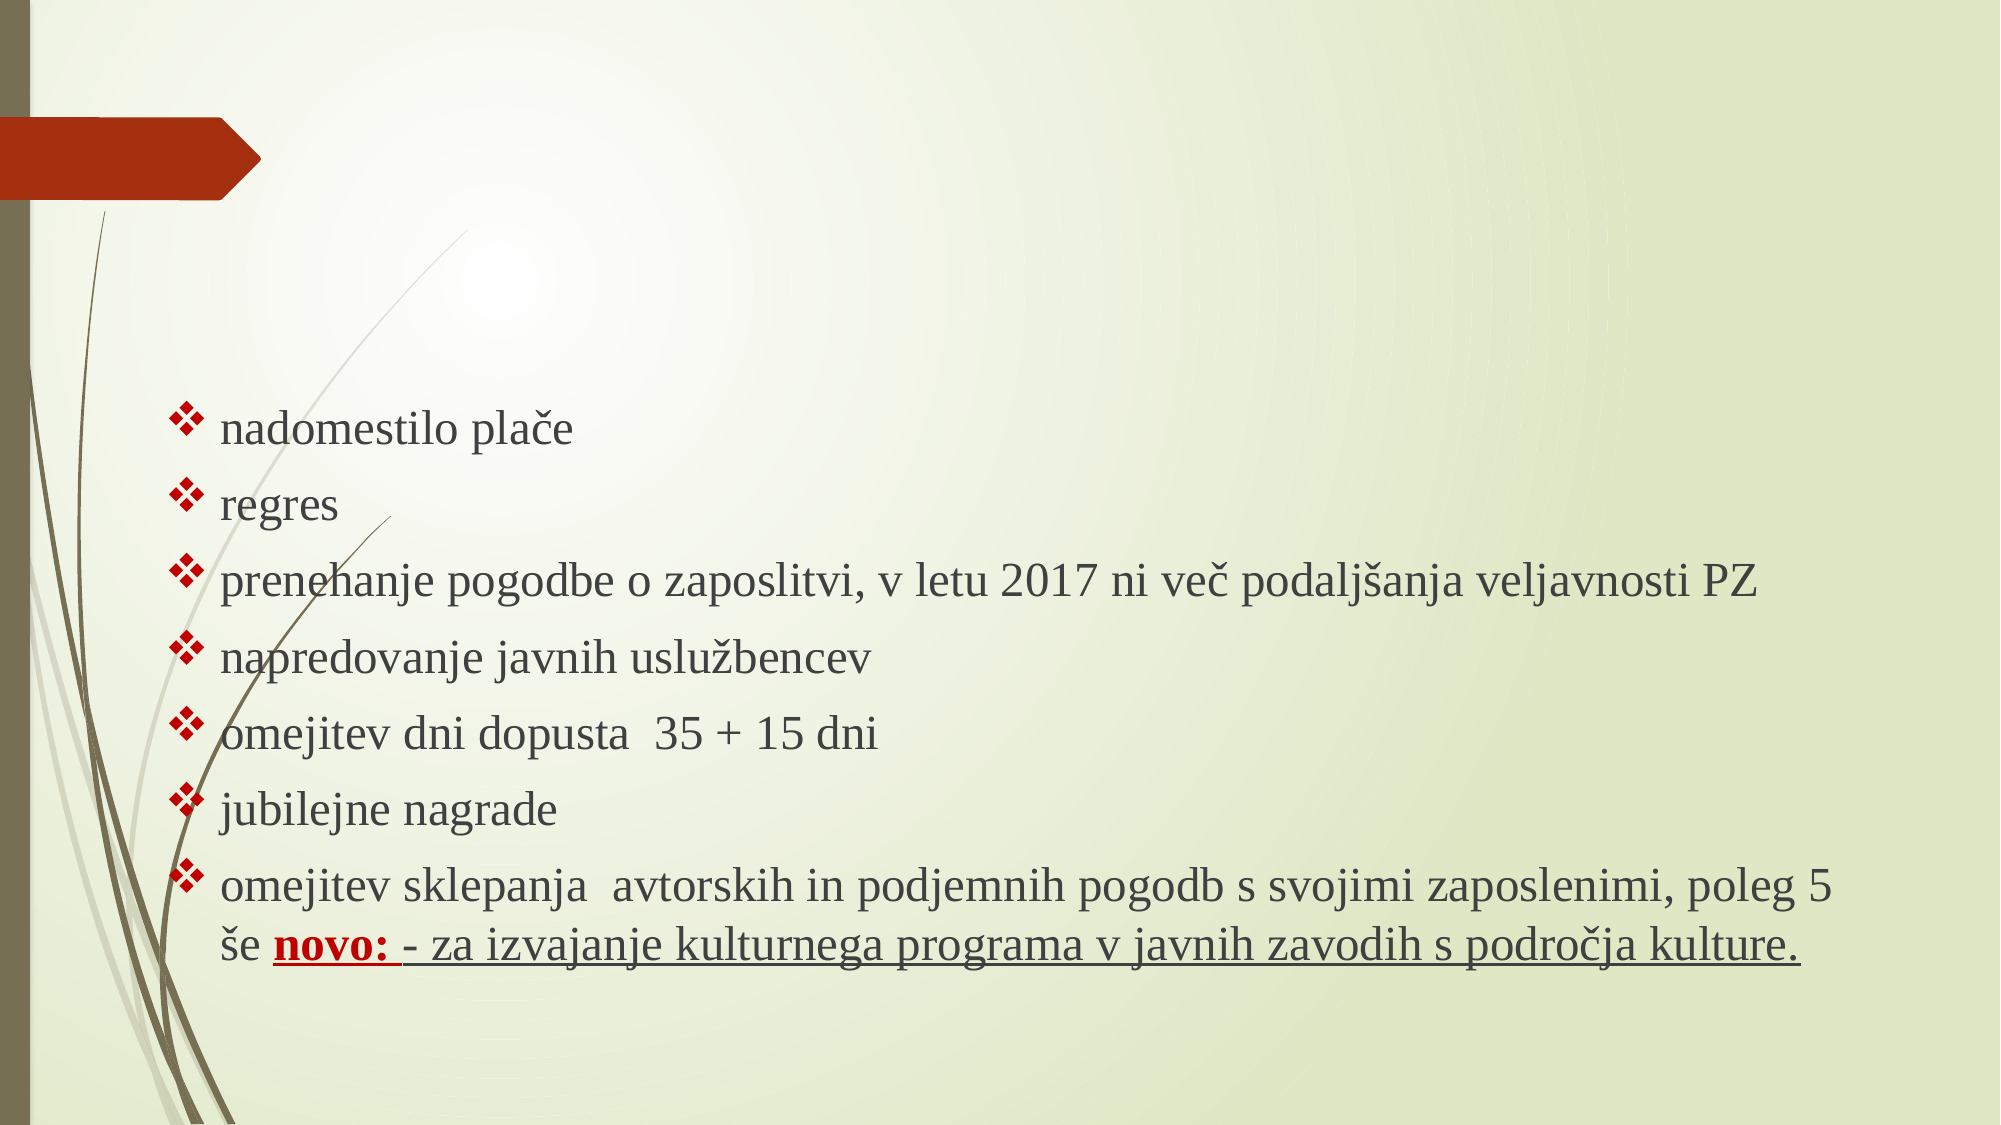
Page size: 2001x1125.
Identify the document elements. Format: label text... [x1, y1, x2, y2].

list nadomestilo plače regres prenehanje pogodbe o zaposlitvi, v letu 2017 ni več podaljšanja veljavnosti PZ napredovanje javnih uslužbencev omejitev dni dopusta 35 + 15 dni jubilejne nagrade omejitev sklepanja avtorskih in podjemnih pogodb s svojimi zaposlenimi, poleg 5 še novo: - za izvajanje kulturnega programa v javnih zavodih s področja kulture. [149, 388, 1850, 1030]
